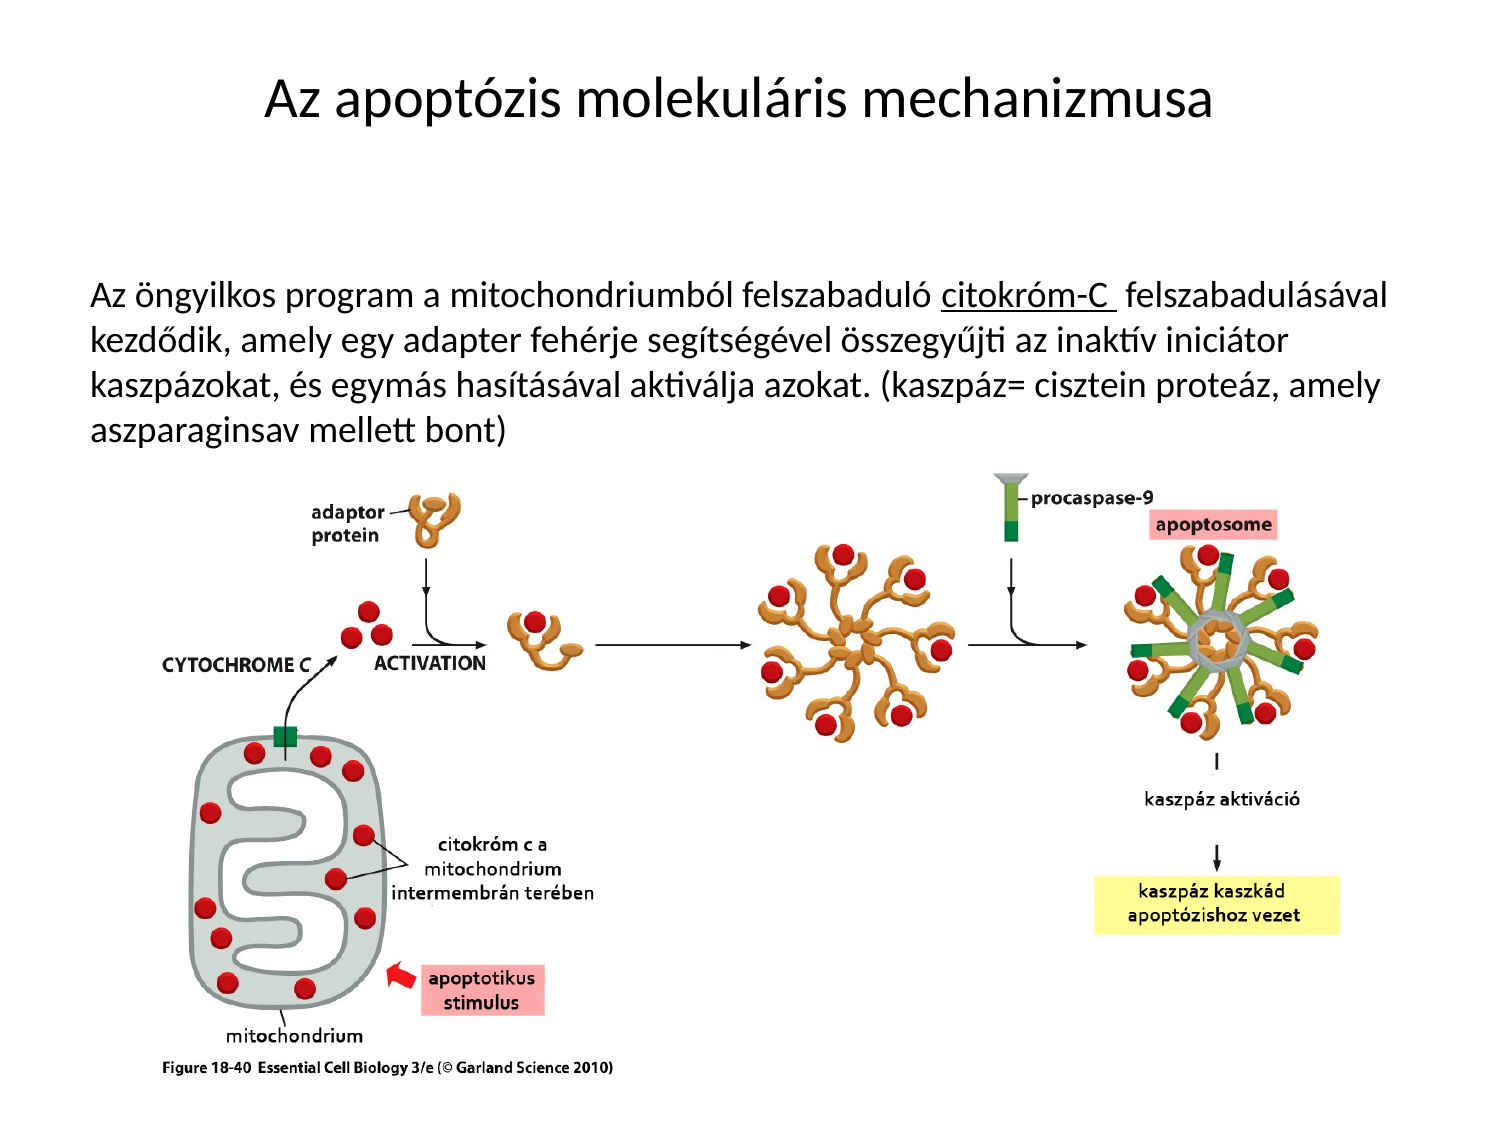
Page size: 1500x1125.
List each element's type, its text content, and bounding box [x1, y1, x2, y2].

title Az apoptózis molekuláris mechanizmusa [64, 0, 1415, 188]
list Az öngyilkos program a mitochondriumból felszabaduló citokróm-C felszabadulásával kezdődik, amely egy adapter fehérje segítségével összegyűjti az inaktív iniciátor kaszpázokat, és egymás hasításával aktiválja azokat. (kaszpáz= cisztein proteáz, amely aszparaginsav mellett bont) [75, 262, 1425, 1005]
picture [155, 467, 1346, 1080]
